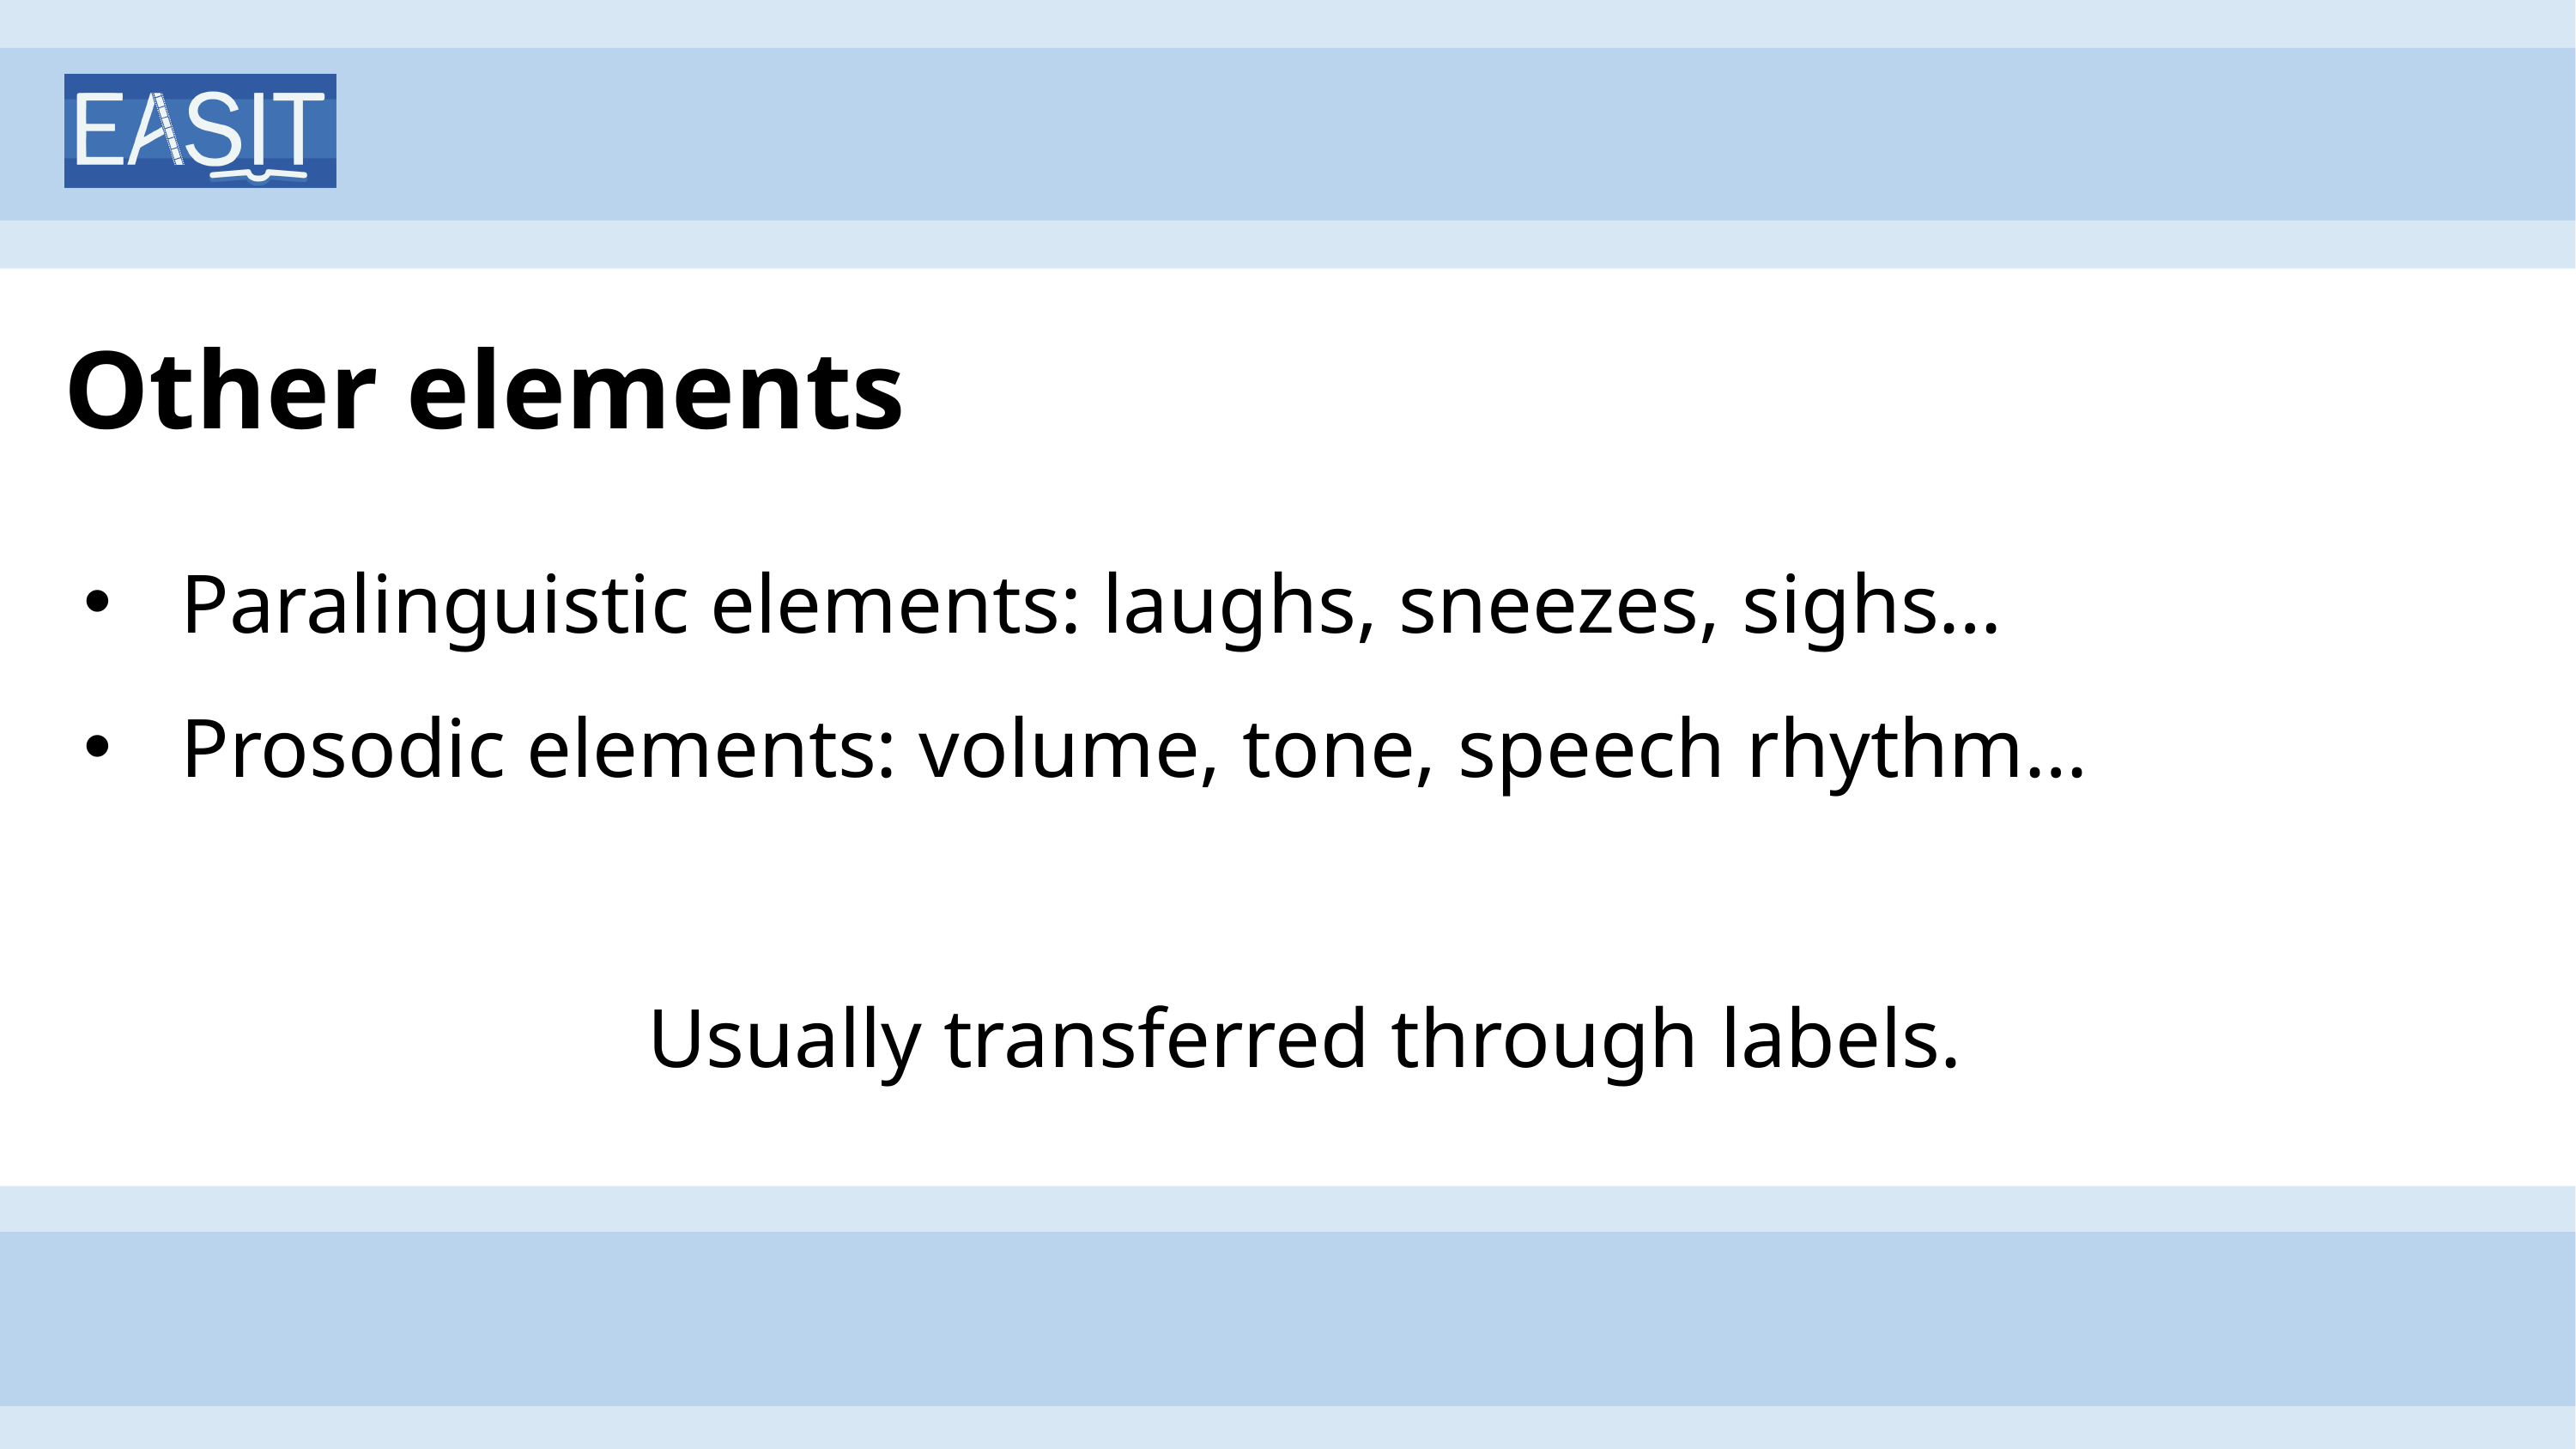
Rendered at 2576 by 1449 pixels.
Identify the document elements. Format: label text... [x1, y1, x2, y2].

picture [64, 74, 336, 188]
text_box Paralinguistic elements: laughs, sneezes, sighs… Prosodic elements: volume, tone, speech rhythm… Usually transferred through labels. [64, 494, 2546, 1094]
title Other elements [45, 318, 1759, 470]
